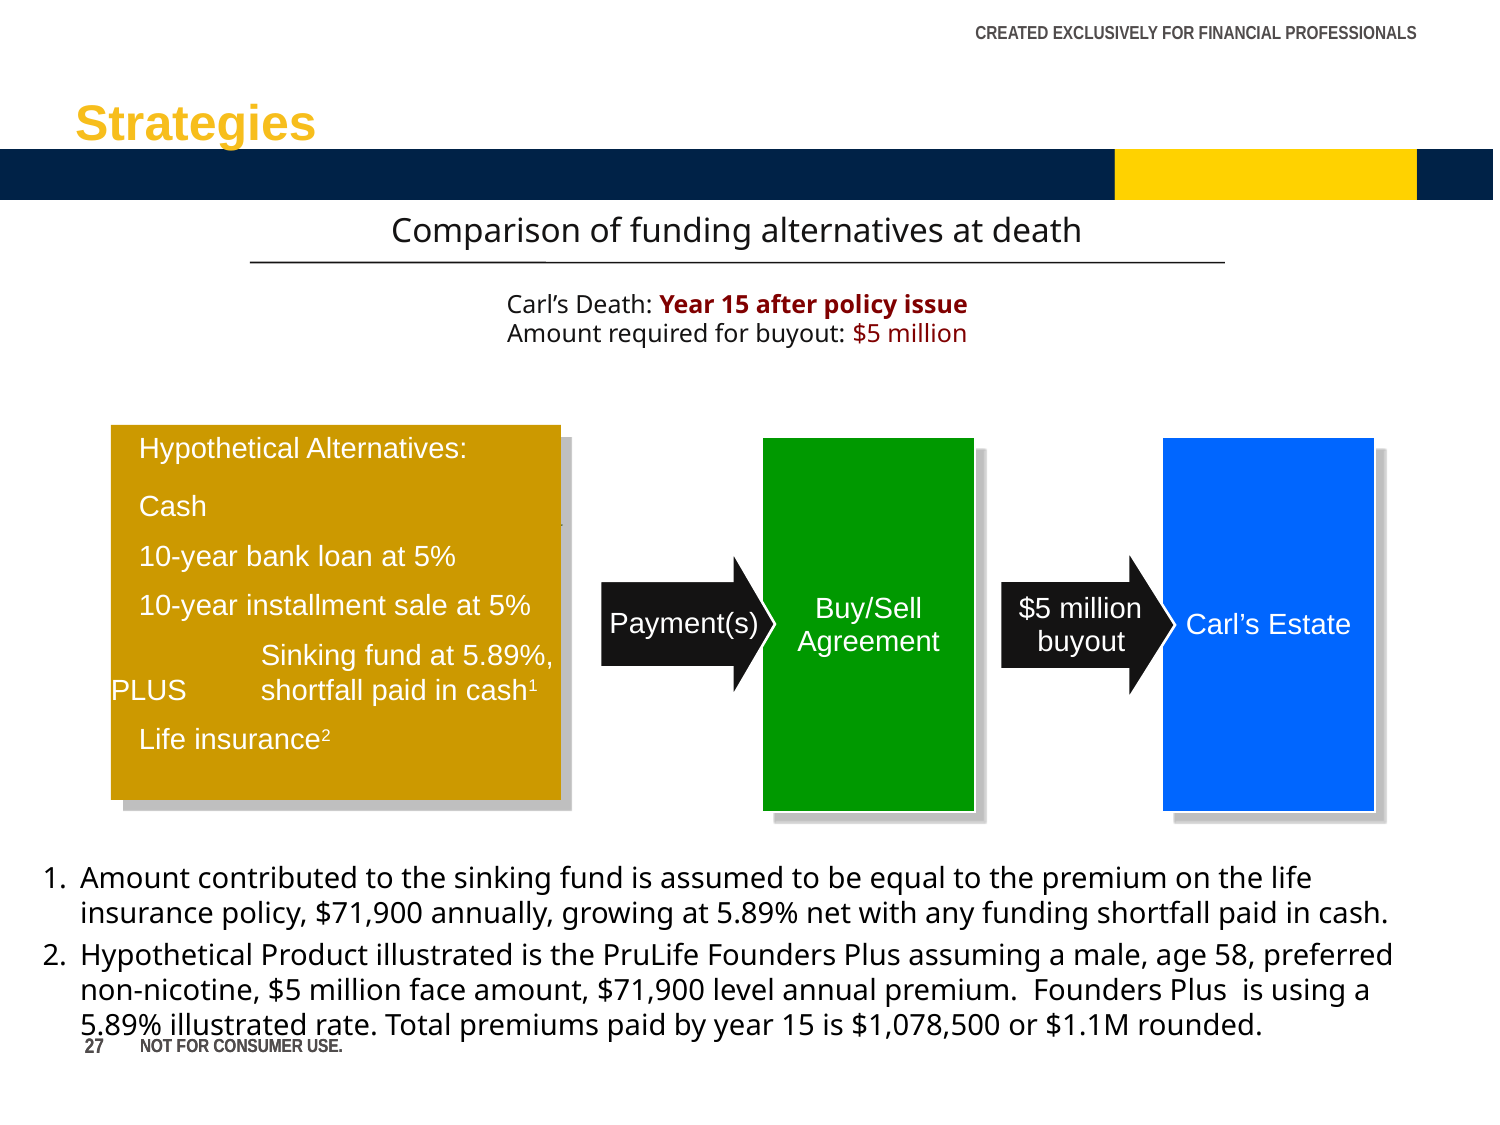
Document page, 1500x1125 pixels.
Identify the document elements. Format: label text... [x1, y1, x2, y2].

text_box Buy/Sell Agreement [762, 437, 975, 813]
text_box Payment(s) [600, 550, 775, 698]
text_box Carl’s Estate [1162, 437, 1375, 813]
text_box Comparison of funding alternatives at death Carl’s Death: Year 15 after policy issue Amount required for buyout: $5 million [62, 212, 1413, 400]
text_box $5 million buyout [1000, 549, 1176, 700]
text_box Hypothetical Alternatives: Cash 10-year bank loan at 5% 10-year installment sale at 5% Sinking fund at 5.89%, PLUS shortfall paid in cash1 Life insurance2 [110, 424, 561, 800]
text_box Amount contributed to the sinking fund is assumed to be equal to the premium on the life insurance policy, $71,900 annually, growing at 5.89% net with any funding shortfall paid in cash. Hypothetical Product illustrated is the PruLife Founders Plus assuming a male, age 58, preferred non-nicotine, $5 million face amount, $71,900 level annual premium. Founders Plus is using a 5.89% illustrated rate. Total premiums paid by year 15 is $1,078,500 or $1.1M rounded. [27, 851, 1453, 1091]
text_box Strategies [74, 0, 1275, 150]
picture [0, 149, 1493, 200]
